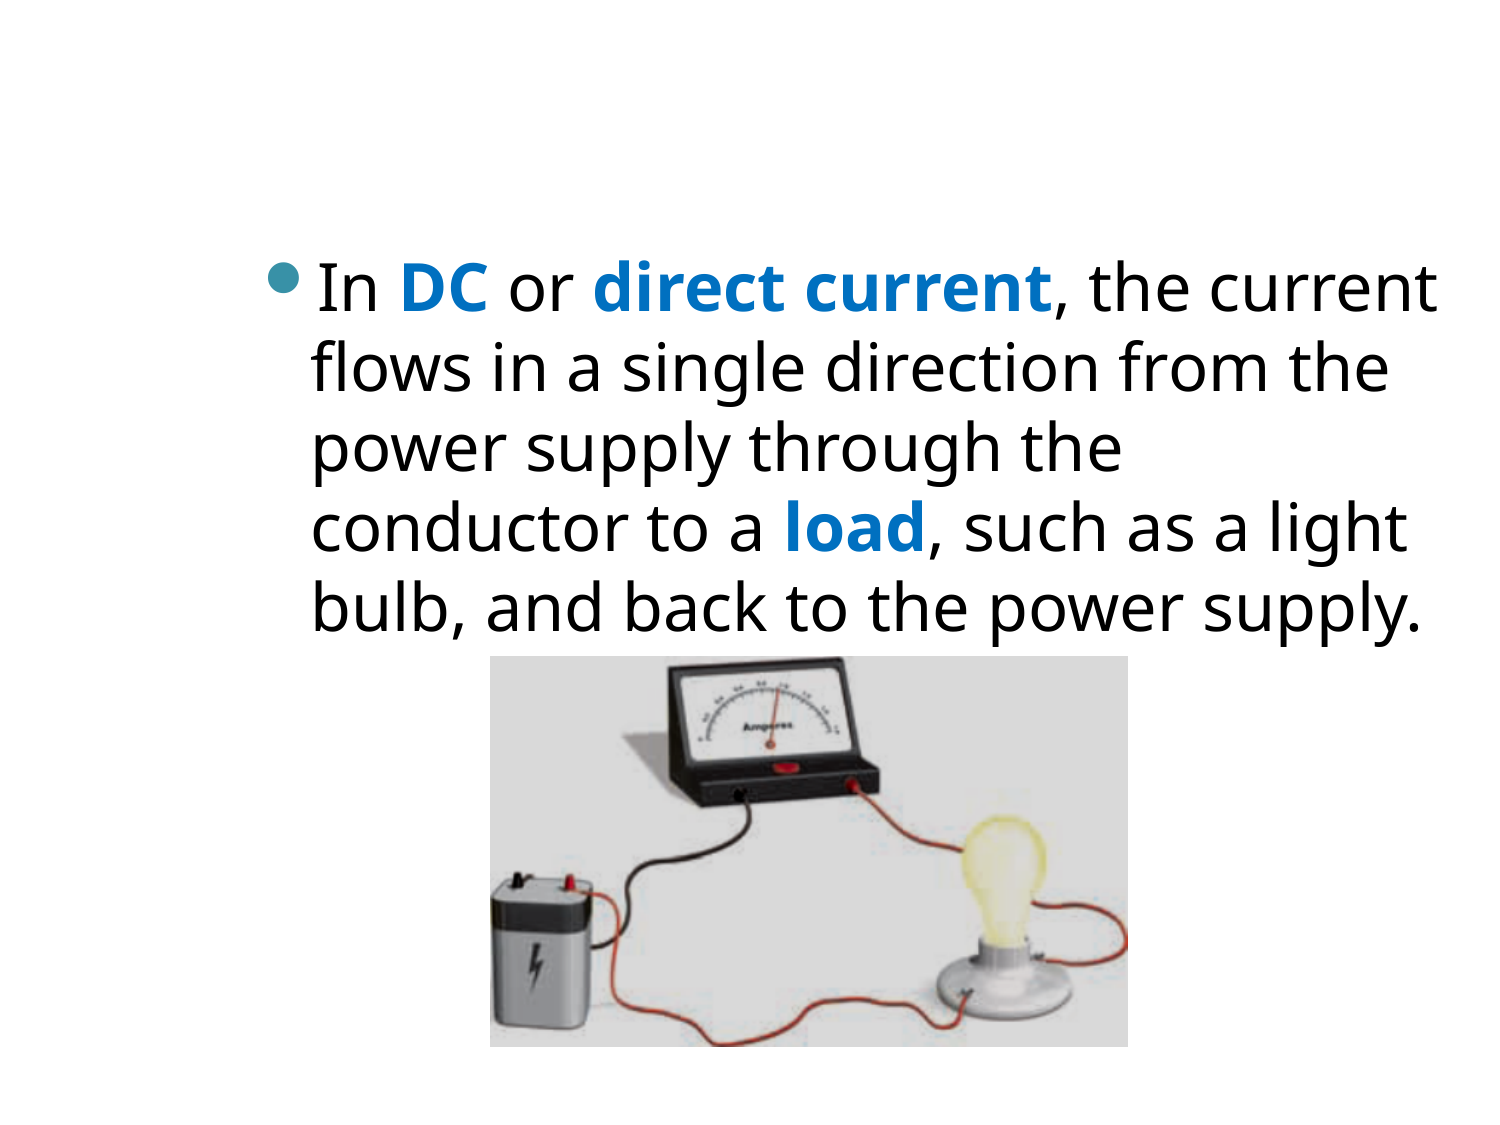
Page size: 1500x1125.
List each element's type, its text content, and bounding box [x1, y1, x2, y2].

picture [489, 656, 1129, 1048]
list In DC or direct current, the current flows in a single direction from the power supply through the conductor to a load, such as a light bulb, and back to the power supply. [235, 237, 1466, 1025]
